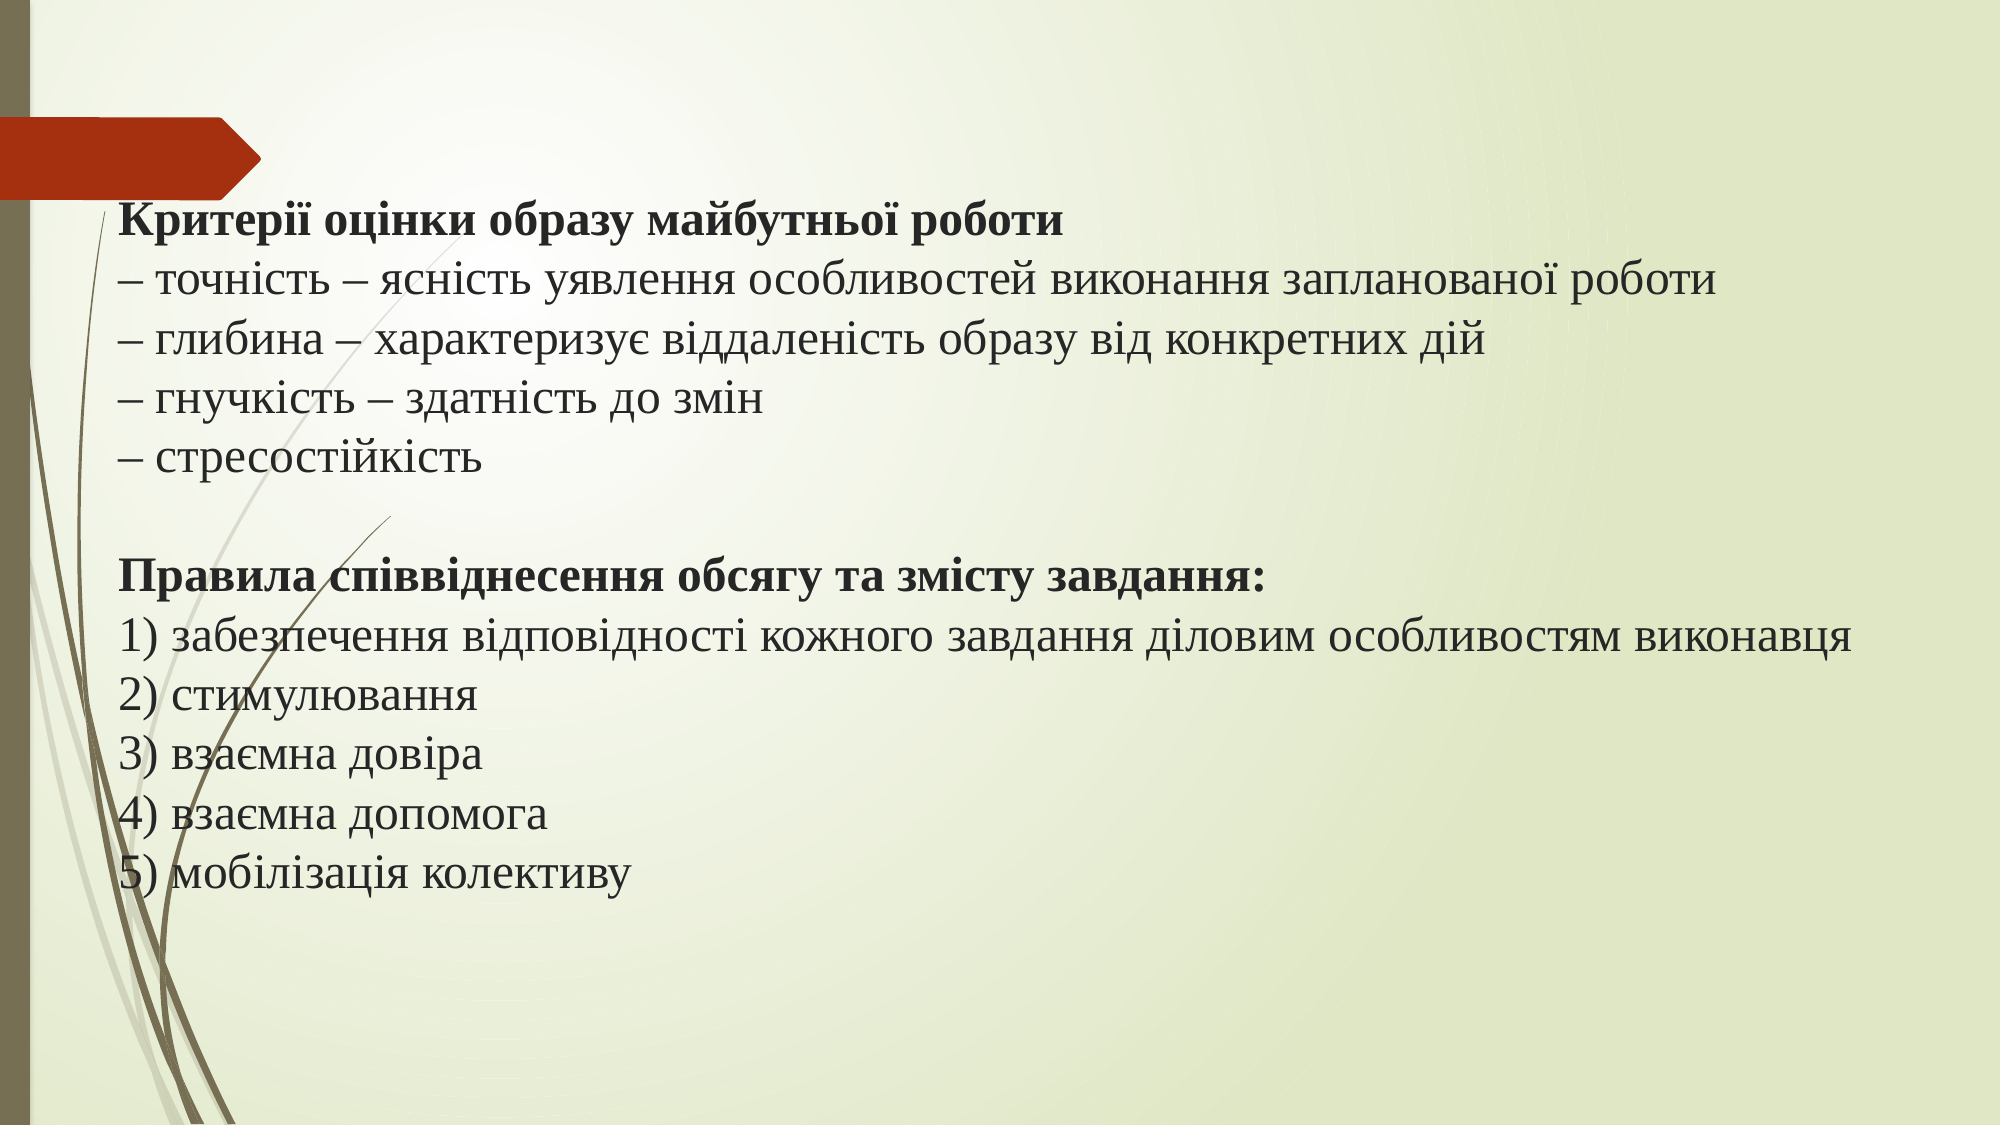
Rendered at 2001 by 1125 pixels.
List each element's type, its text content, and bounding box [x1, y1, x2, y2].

title Критерії оцінки образу майбутньої роботи – точність – ясність уявлення особливостей виконання запланованої роботи – глибина – характеризує віддаленість образу від конкретних дій – гнучкість – здатність до змін – стресостійкість Правила співвіднесення обсягу та змісту завдання: 1) забезпечення відповідності кожного завдання діловим особливостям виконавця 2) стимулювання 3) взаємна довіра 4) взаємна допомога 5) мобілізація колективу [103, 59, 1952, 1085]
